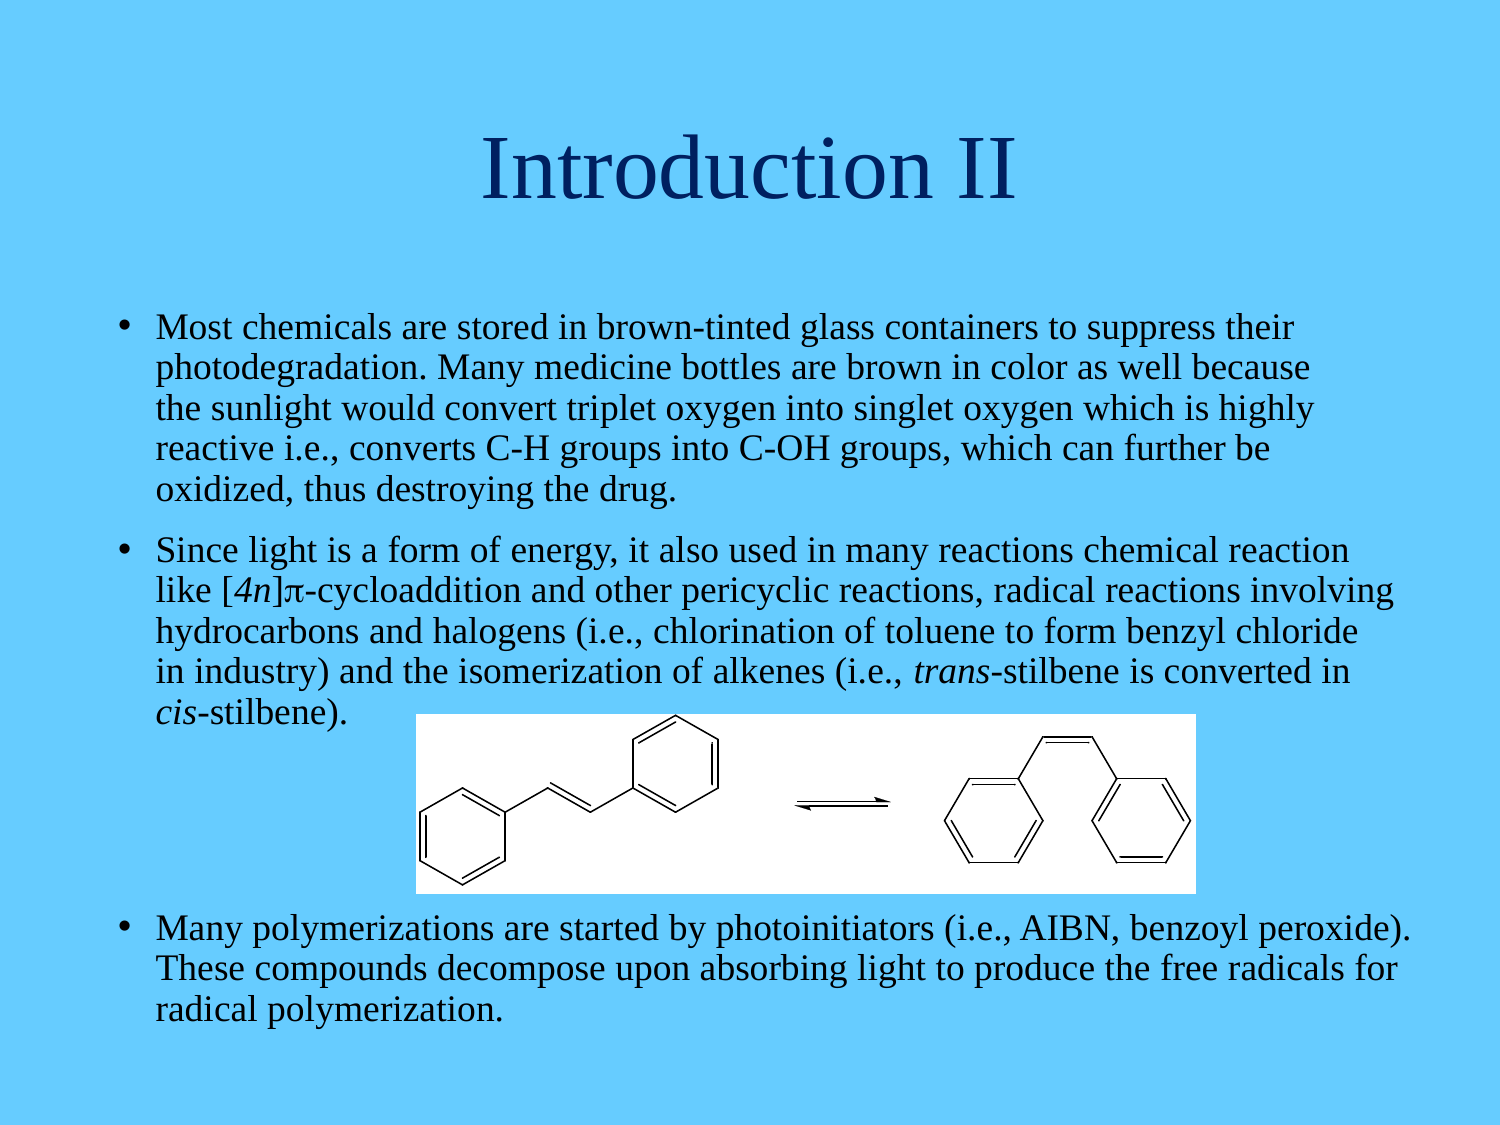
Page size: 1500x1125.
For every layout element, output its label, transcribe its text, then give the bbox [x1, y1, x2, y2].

title Introduction II [103, 59, 1397, 278]
list Most chemicals are stored in brown-tinted glass containers to suppress their photodegradation. Many medicine bottles are brown in color as well because the sunlight would convert triplet oxygen into singlet oxygen which is highly reactive i.e., converts C-H groups into C-OH groups, which can further be oxidized, thus destroying the drug. Since light is a form of energy, it also used in many reactions chemical reaction like [4n]p-cycloaddition and other pericyclic reactions, radical reactions involving hydrocarbons and halogens (i.e., chlorination of toluene to form benzyl chloride in industry) and the isomerization of alkenes (i.e., trans-stilbene is converted in cis-stilbene). Many polymerizations are started by photoinitiators (i.e., AIBN, benzoyl peroxide). These compounds decompose upon absorbing light to produce the free radicals for radical polymerization. [103, 299, 1432, 1054]
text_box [415, 713, 1196, 894]
